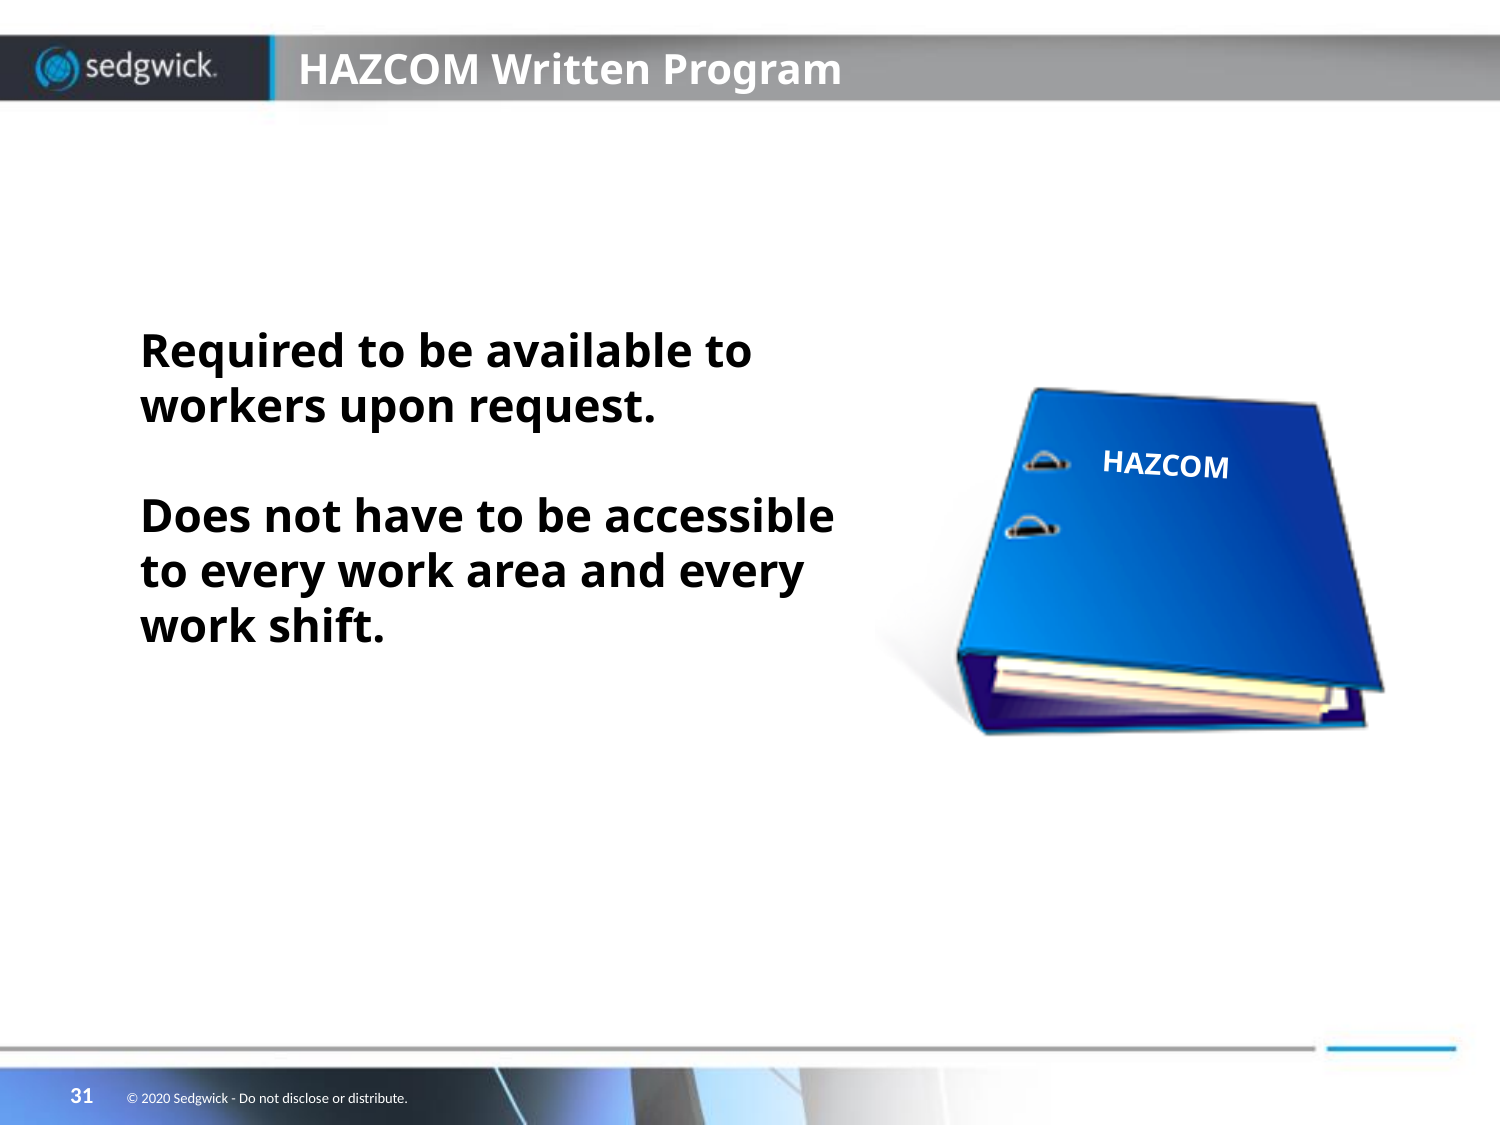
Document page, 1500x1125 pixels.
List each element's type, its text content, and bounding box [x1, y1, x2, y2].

picture [0, 0, 1500, 1125]
text_box Required to be available to workers upon request. Does not have to be accessible to every work area and every work shift. [124, 314, 863, 660]
title HAZCOM Written Program [283, 35, 1500, 101]
